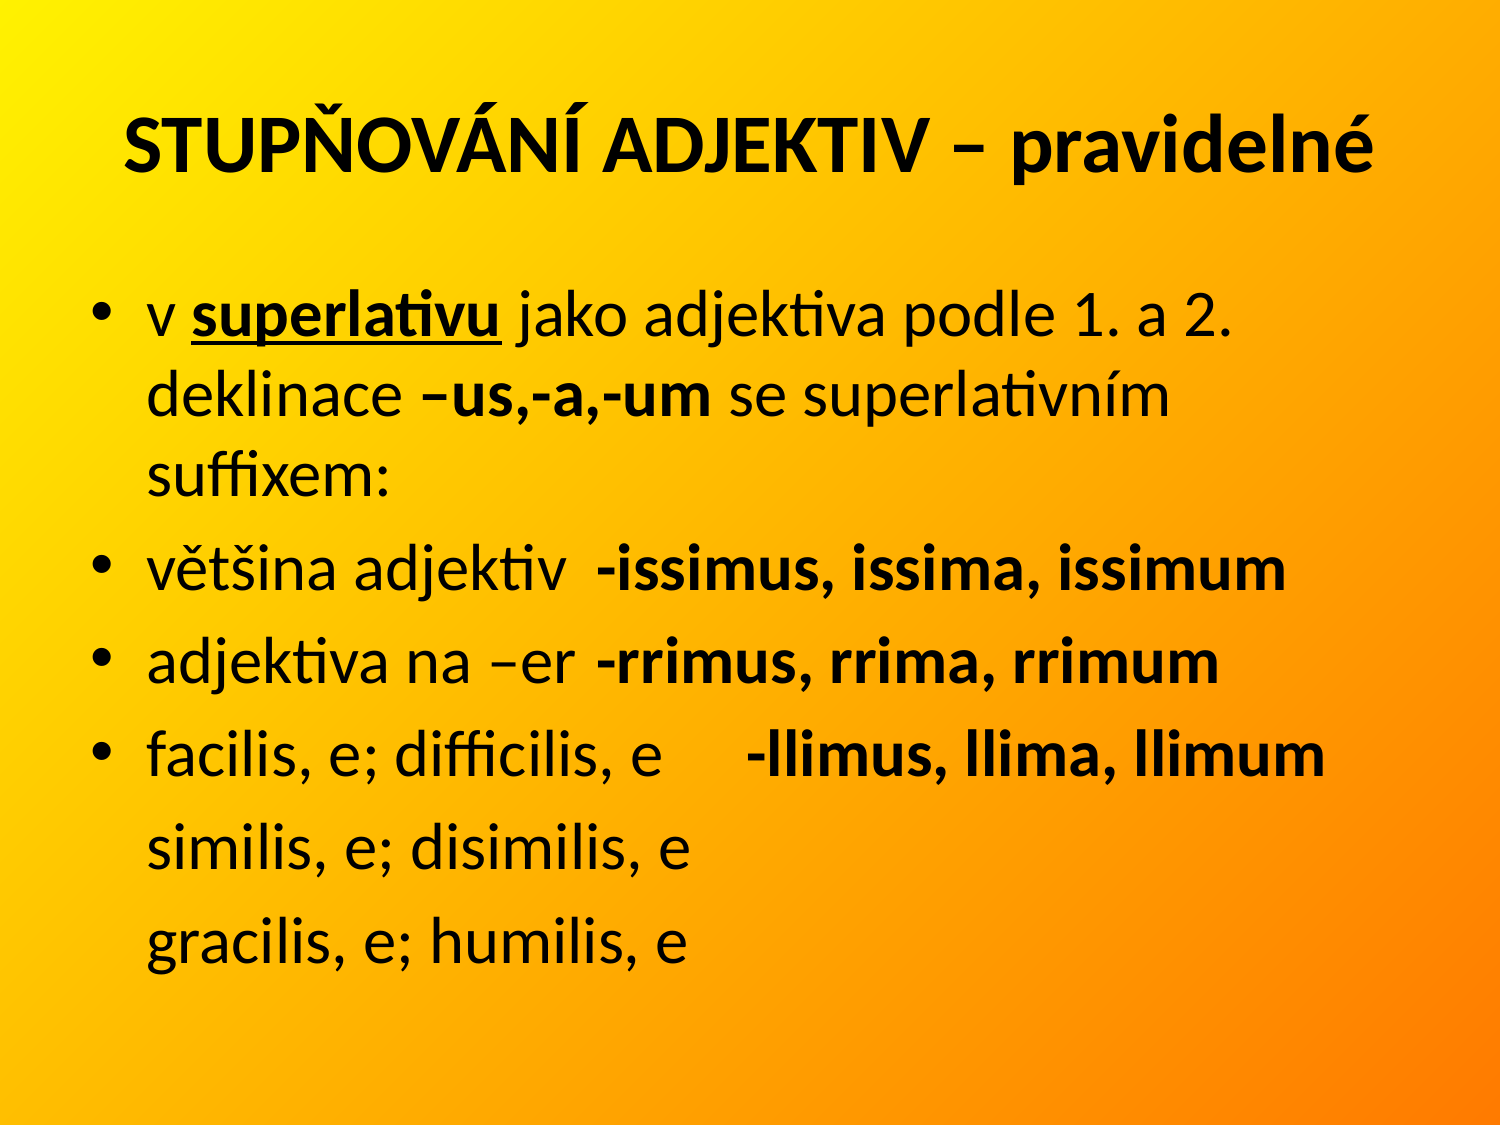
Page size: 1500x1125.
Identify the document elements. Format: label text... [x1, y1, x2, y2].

title STUPŇOVÁNÍ ADJEKTIV – pravidelné [74, 44, 1426, 233]
list v superlativu jako adjektiva podle 1. a 2. deklinace –us,-a,-um se superlativním suffixem: většina adjektiv -issimus, issima, issimum adjektiva na –er -rrimus, rrima, rrimum facilis, e; difficilis, e -llimus, llima, llimum similis, e; disimilis, e gracilis, e; humilis, e [74, 262, 1426, 1006]
